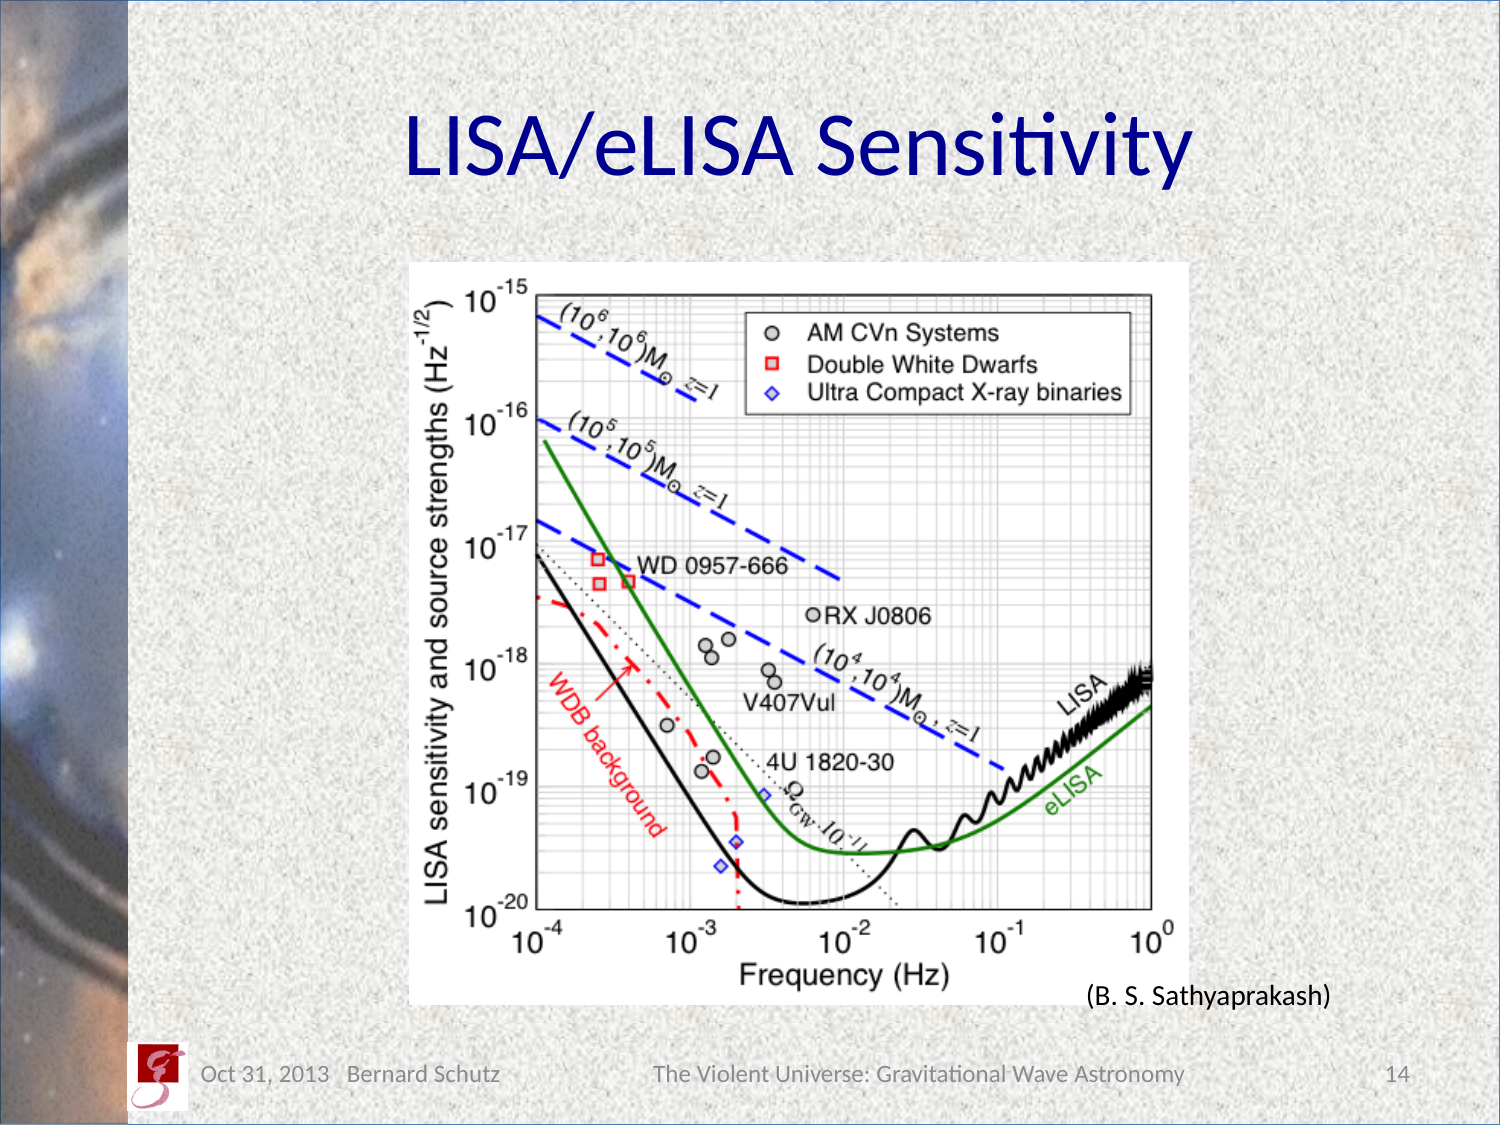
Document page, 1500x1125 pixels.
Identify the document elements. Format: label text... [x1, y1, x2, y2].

picture [1, 1, 1499, 1124]
title LISA/eLISA Sensitivity [173, 45, 1425, 233]
slide_number 14 [1309, 1042, 1425, 1103]
footer The Violent Universe: Gravitational Wave Astronomy [557, 1042, 1282, 1103]
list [173, 262, 1426, 1006]
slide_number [185, 1042, 536, 1103]
text_box (B. S. Sathyaprakash) [1071, 1014, 1347, 1019]
